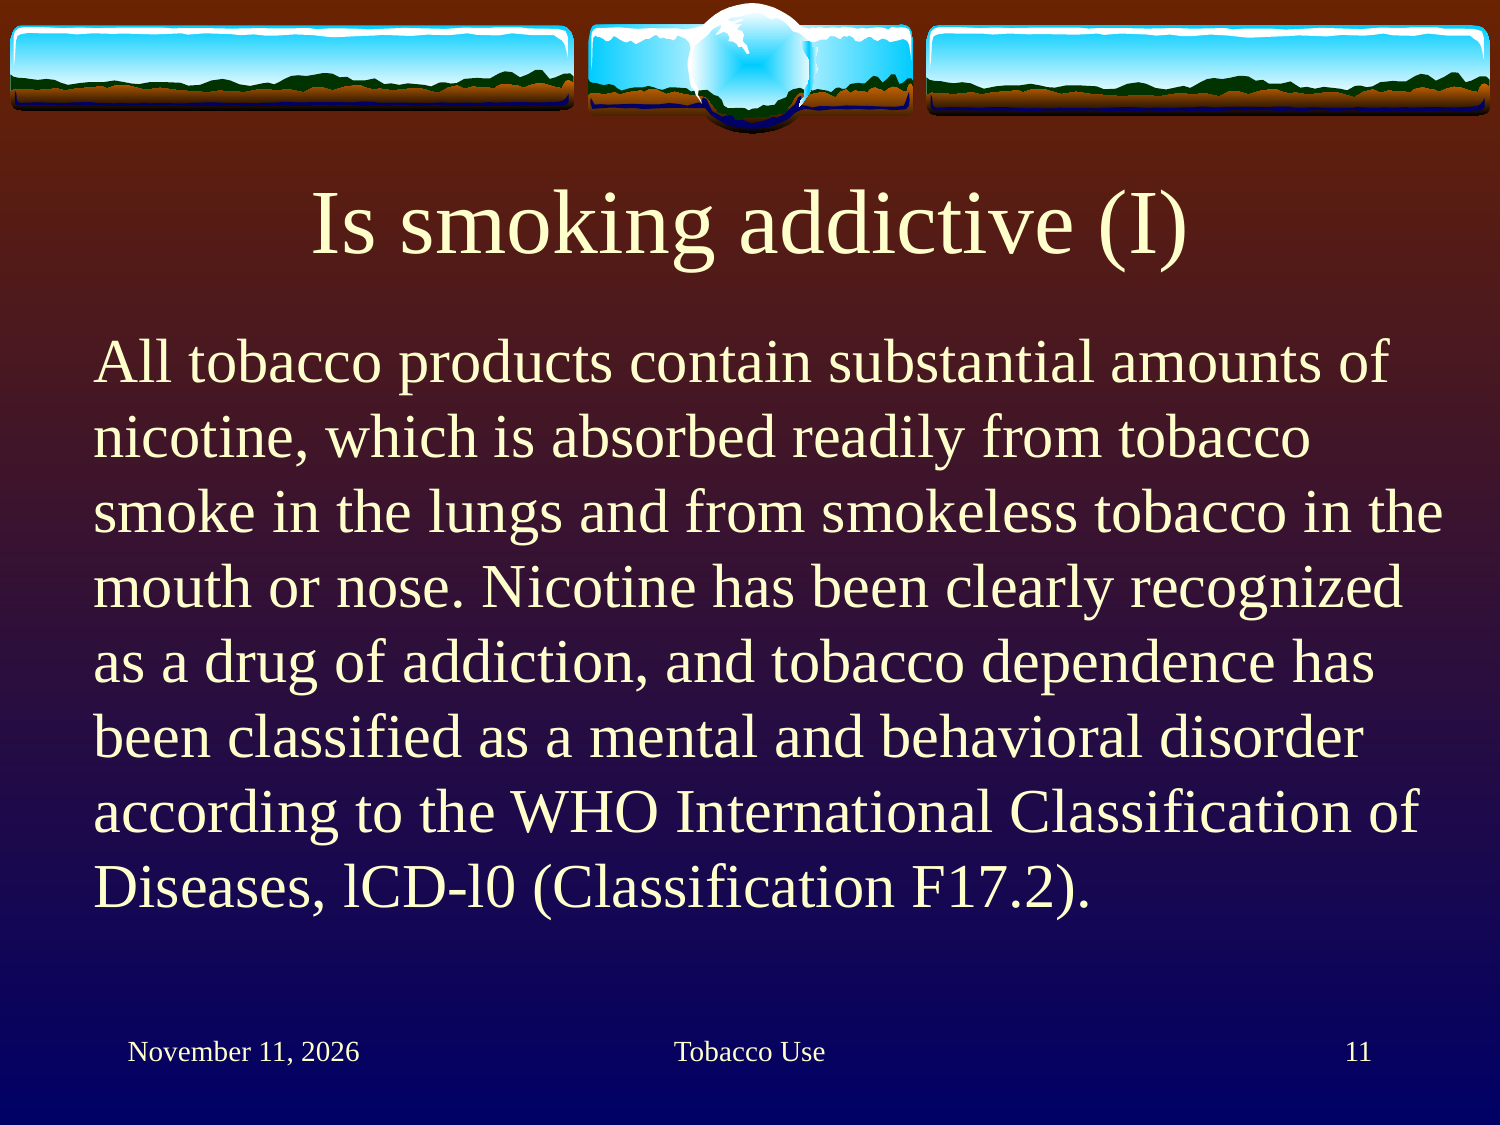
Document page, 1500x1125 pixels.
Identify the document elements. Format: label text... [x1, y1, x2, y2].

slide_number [111, 1024, 426, 1101]
list All tobacco products contain substantial amounts of nicotine, which is absorbed readily from tobacco smoke in the lungs and from smokeless tobacco in the mouth or nose. Nicotine has been clearly recognized as a drug of addiction, and tobacco dependence has been classified as a mental and behavioral disorder according to the WHO International Classification of Diseases, lCD-l0 (Classification F17.2). [22, 312, 1482, 1026]
footer Tobacco Use [511, 1024, 988, 1101]
title Is smoking addictive (I) [22, 145, 1480, 288]
slide_number 11 [1074, 1024, 1388, 1101]
